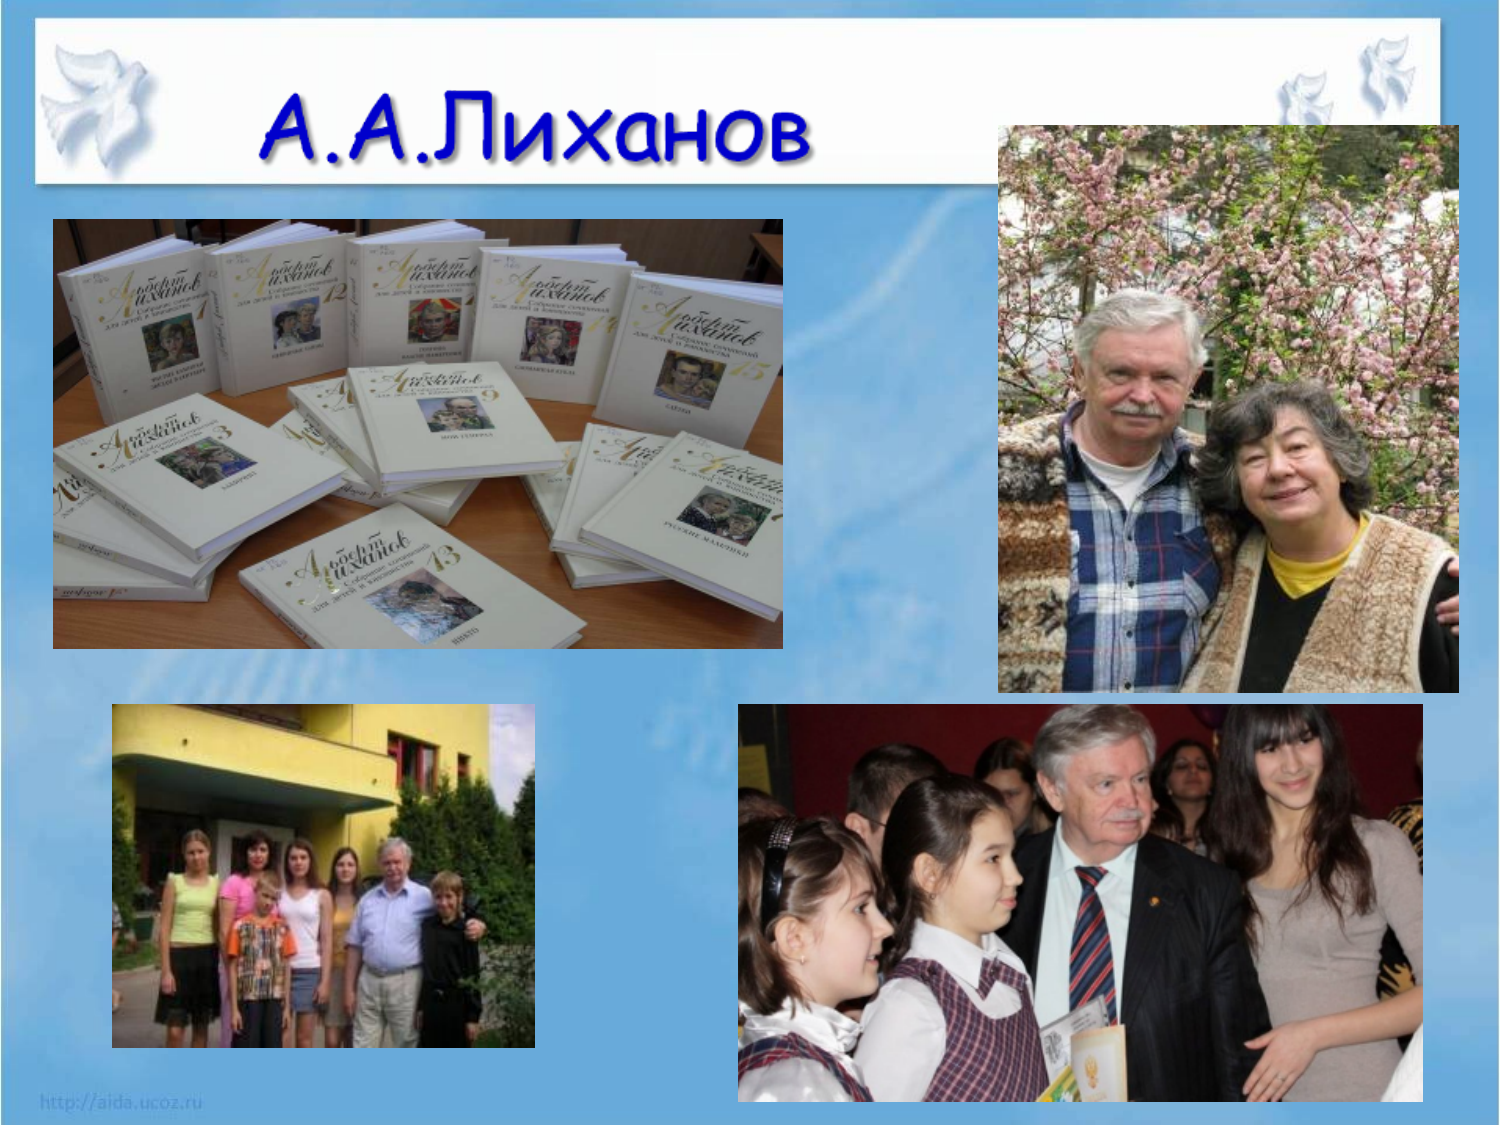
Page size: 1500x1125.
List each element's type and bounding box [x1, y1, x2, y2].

title [72, 41, 1428, 211]
picture [0, 0, 1500, 1125]
